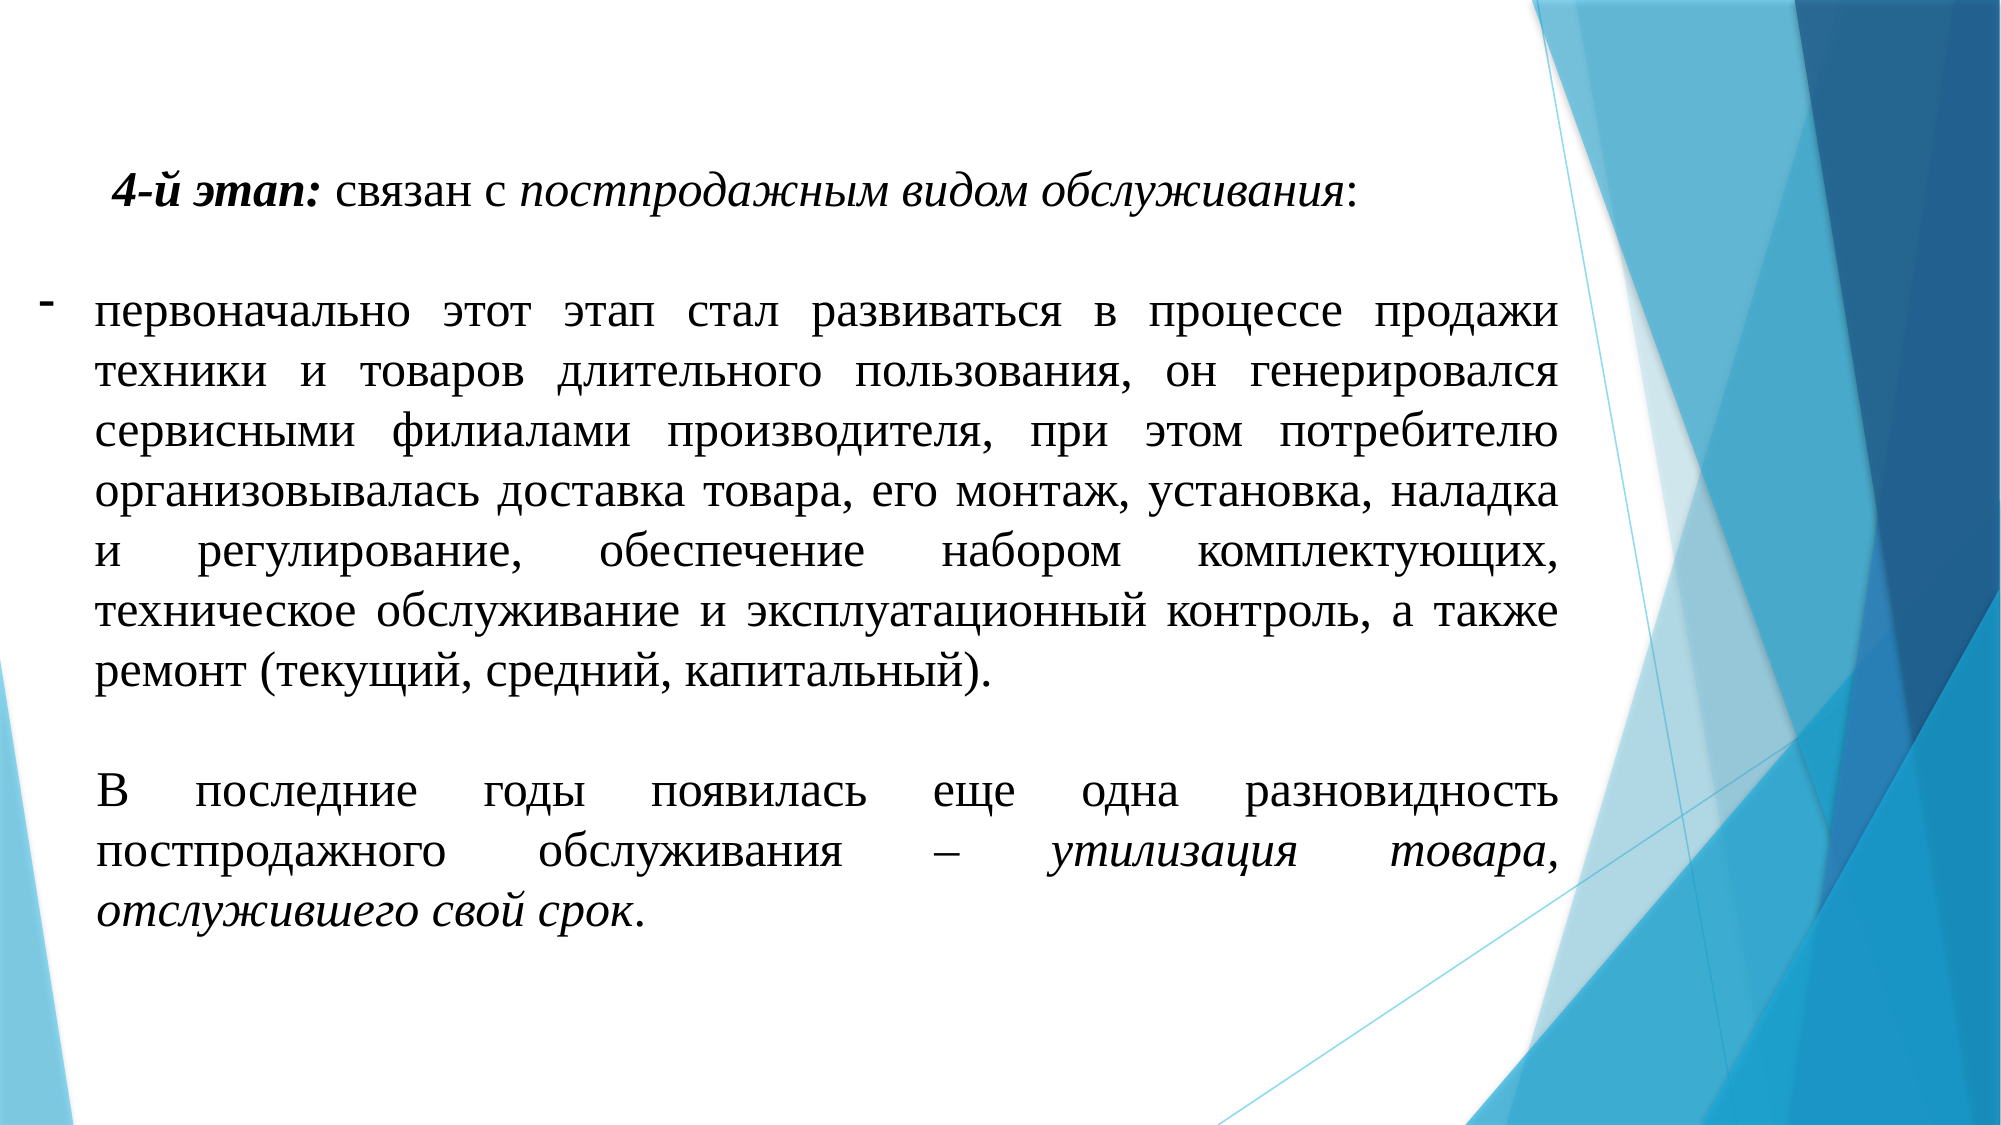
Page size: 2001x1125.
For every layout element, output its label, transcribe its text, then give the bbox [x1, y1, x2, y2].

text_box 4-й этап: связан с постпродажным видом обслуживания: первоначально этот этап стал развиваться в процессе продажи техники и товаров длительного пользования, он генерировался сервисными филиалами производителя, при этом потребителю организовывалась доставка товара, его монтаж, установка, наладка и регулирование, обеспечение набором комплектующих, техническое обслуживание и эксплуатационный контроль, а также ремонт (текущий, средний, капитальный). В последние годы появилась еще одна разновидность постпродажного обслуживания – утилизация товара, отслужившего свой срок. [23, 148, 1575, 944]
